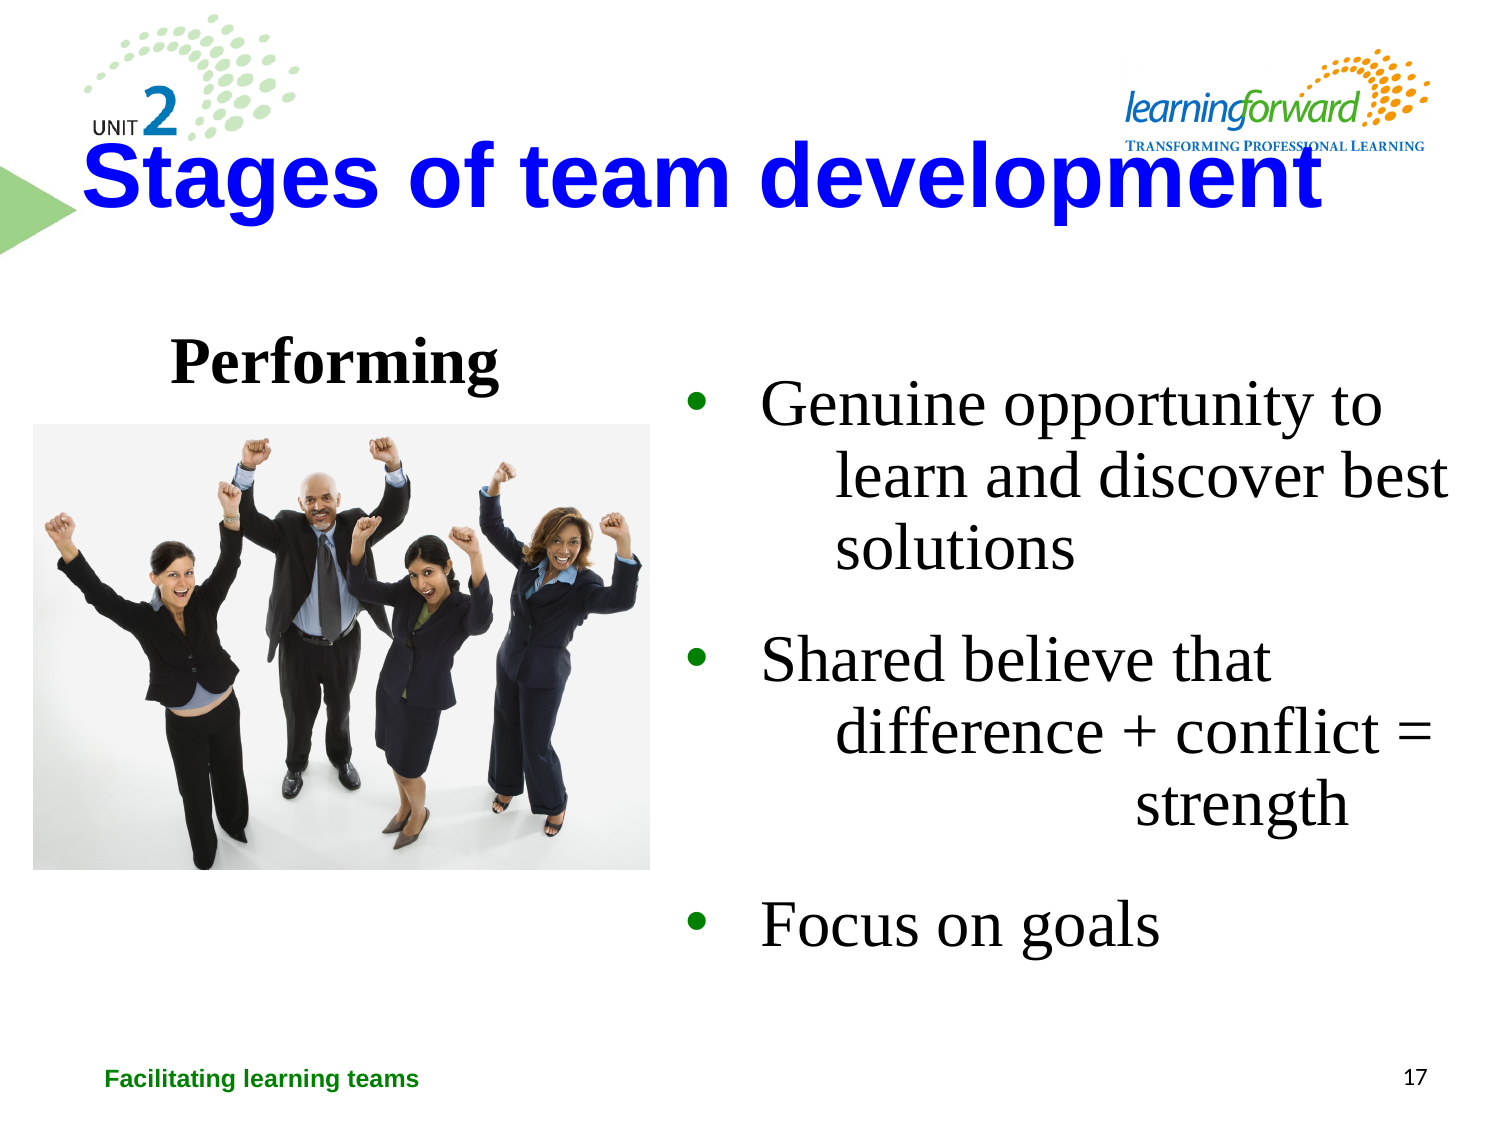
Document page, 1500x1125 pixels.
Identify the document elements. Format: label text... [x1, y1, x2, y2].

title Stages of team development [28, 108, 1379, 297]
picture [75, 4, 309, 108]
text_box Genuine opportunity to learn and discover best solutions Shared believe that difference + conflict = strength Focus on goals [670, 360, 1500, 1013]
footer Facilitating learning teams [24, 1047, 500, 1107]
picture [1125, 49, 1430, 163]
picture [0, 137, 88, 271]
list Performing [58, 308, 612, 422]
text_box 17 [1387, 1053, 1443, 1098]
picture [33, 423, 650, 870]
